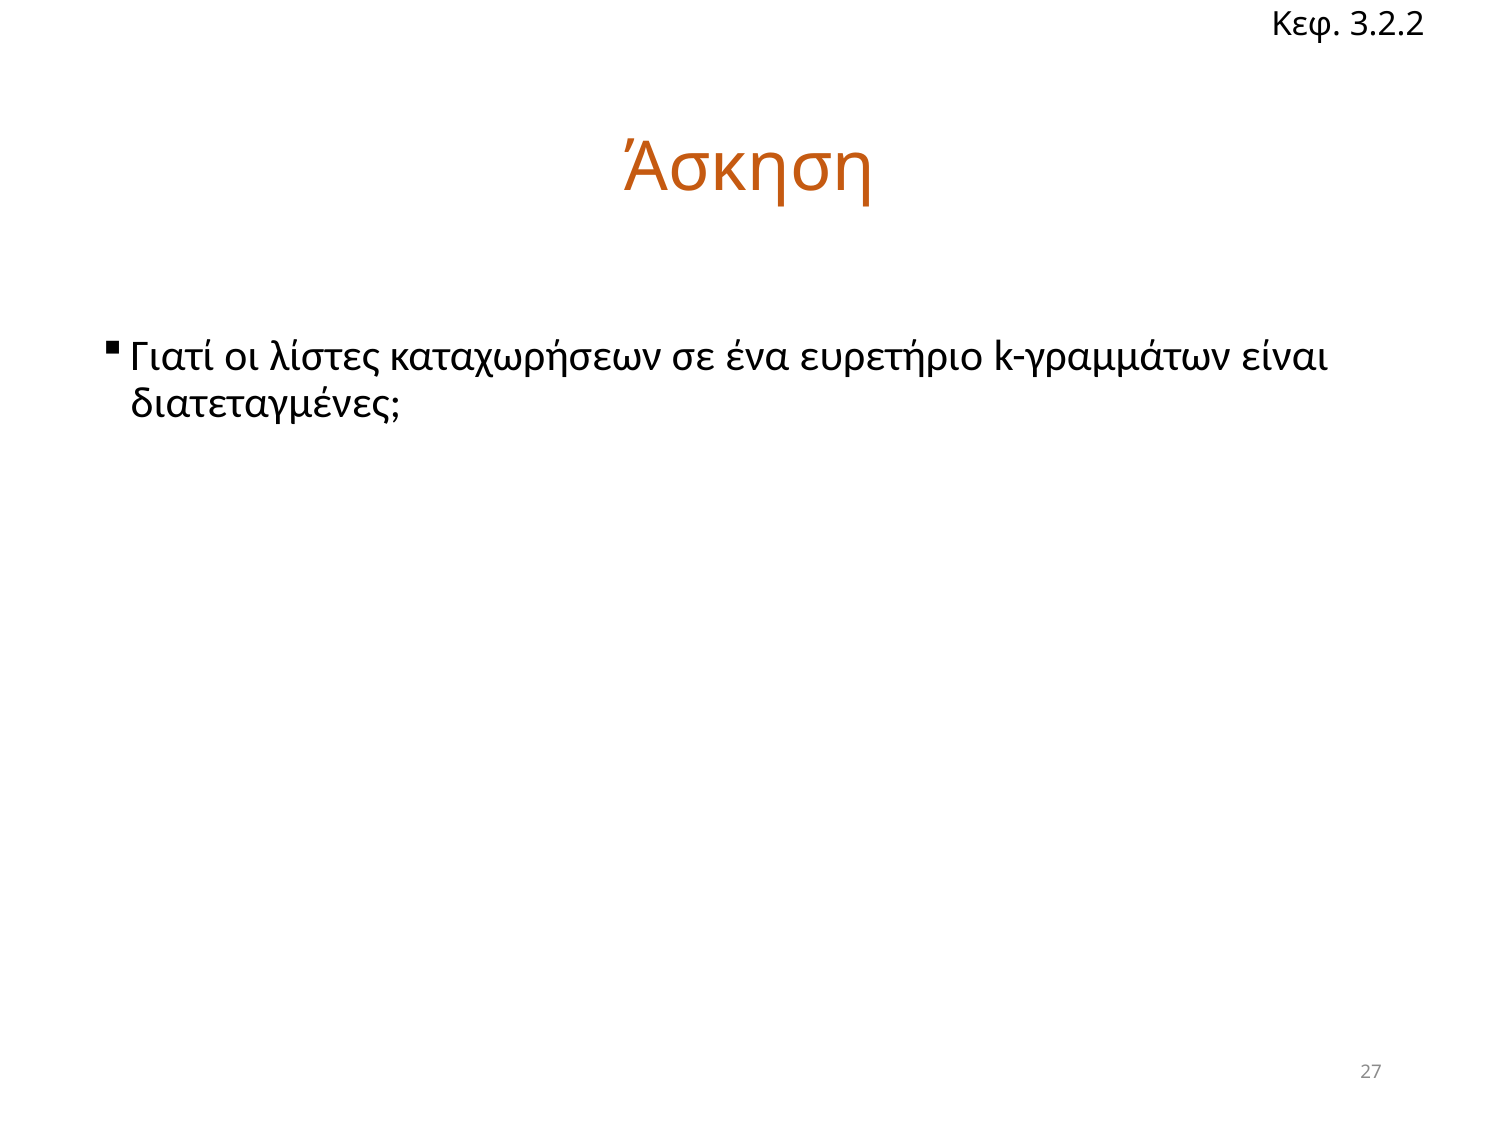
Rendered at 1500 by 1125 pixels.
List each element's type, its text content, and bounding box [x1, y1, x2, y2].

list Γιατί οι λίστες καταχωρήσεων σε ένα ευρετήριο k-γραμμάτων είναι διατεταγμένες; [87, 324, 1413, 925]
title Άσκηση [103, 59, 1397, 278]
text_box Κεφ. 3.2.2 [1256, 0, 1440, 50]
slide_number 27 [1059, 1042, 1397, 1103]
